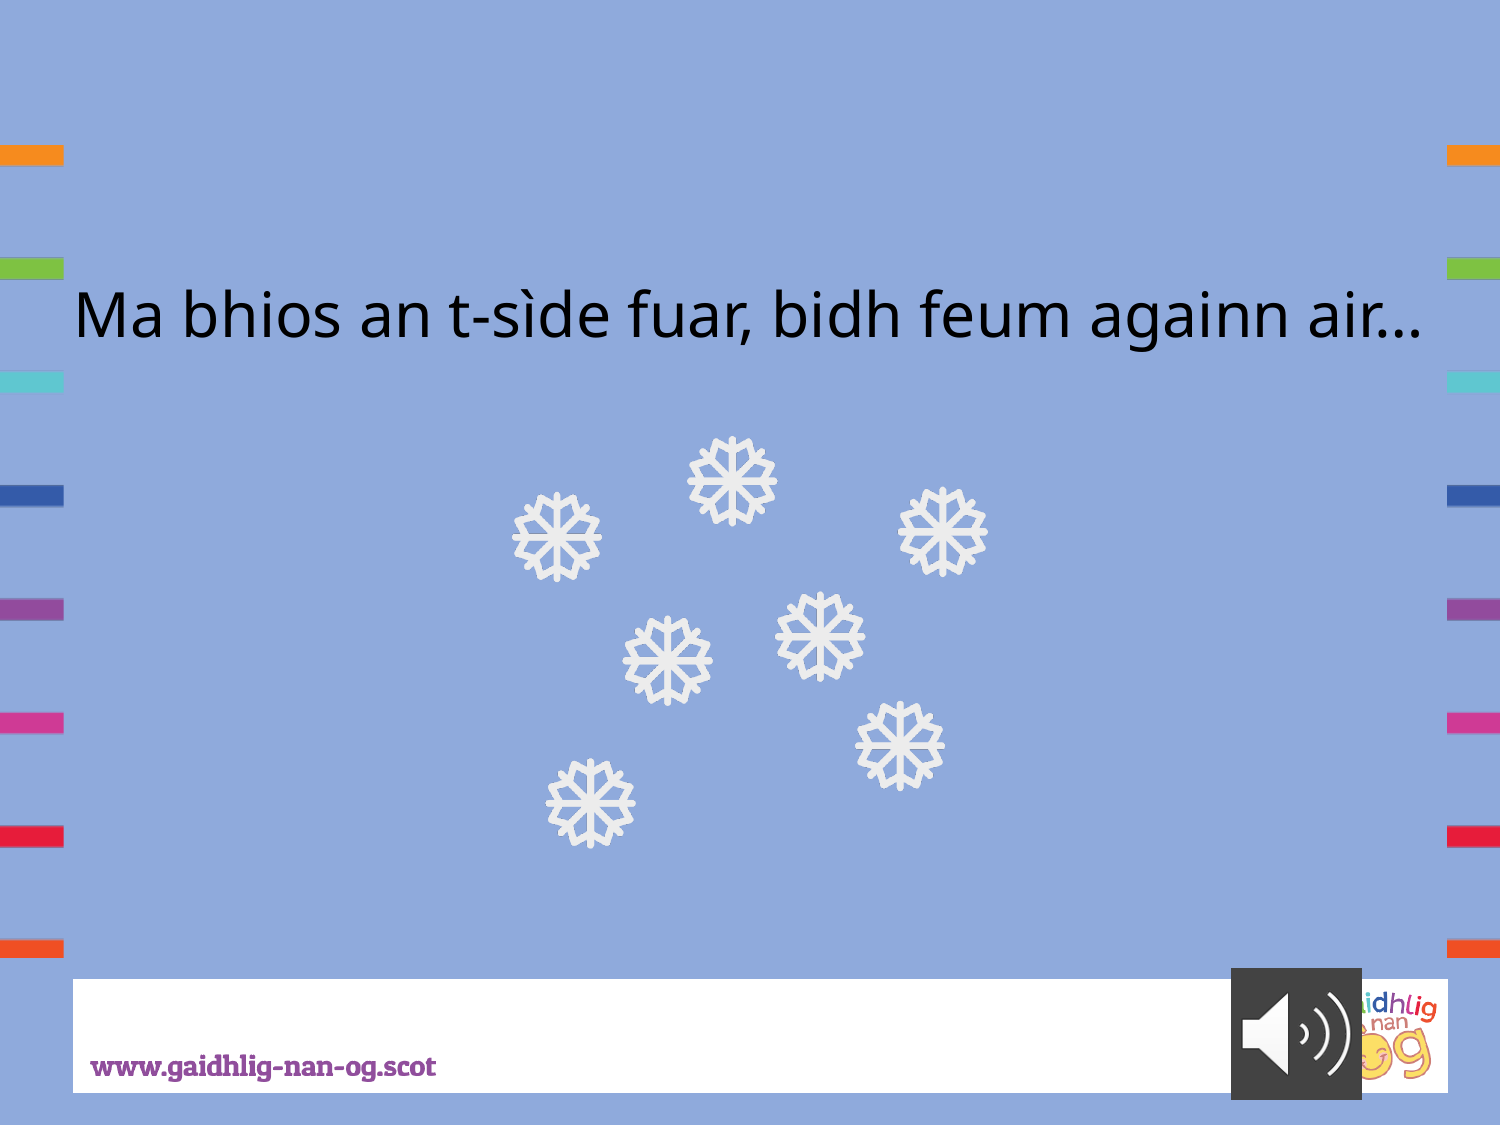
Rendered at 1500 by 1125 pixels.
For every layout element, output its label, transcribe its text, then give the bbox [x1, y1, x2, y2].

picture [73, 967, 1448, 1101]
text_box Ma bhios an t-sìde fuar, bidh feum againn air… [49, 262, 1451, 357]
picture [366, 354, 1134, 930]
